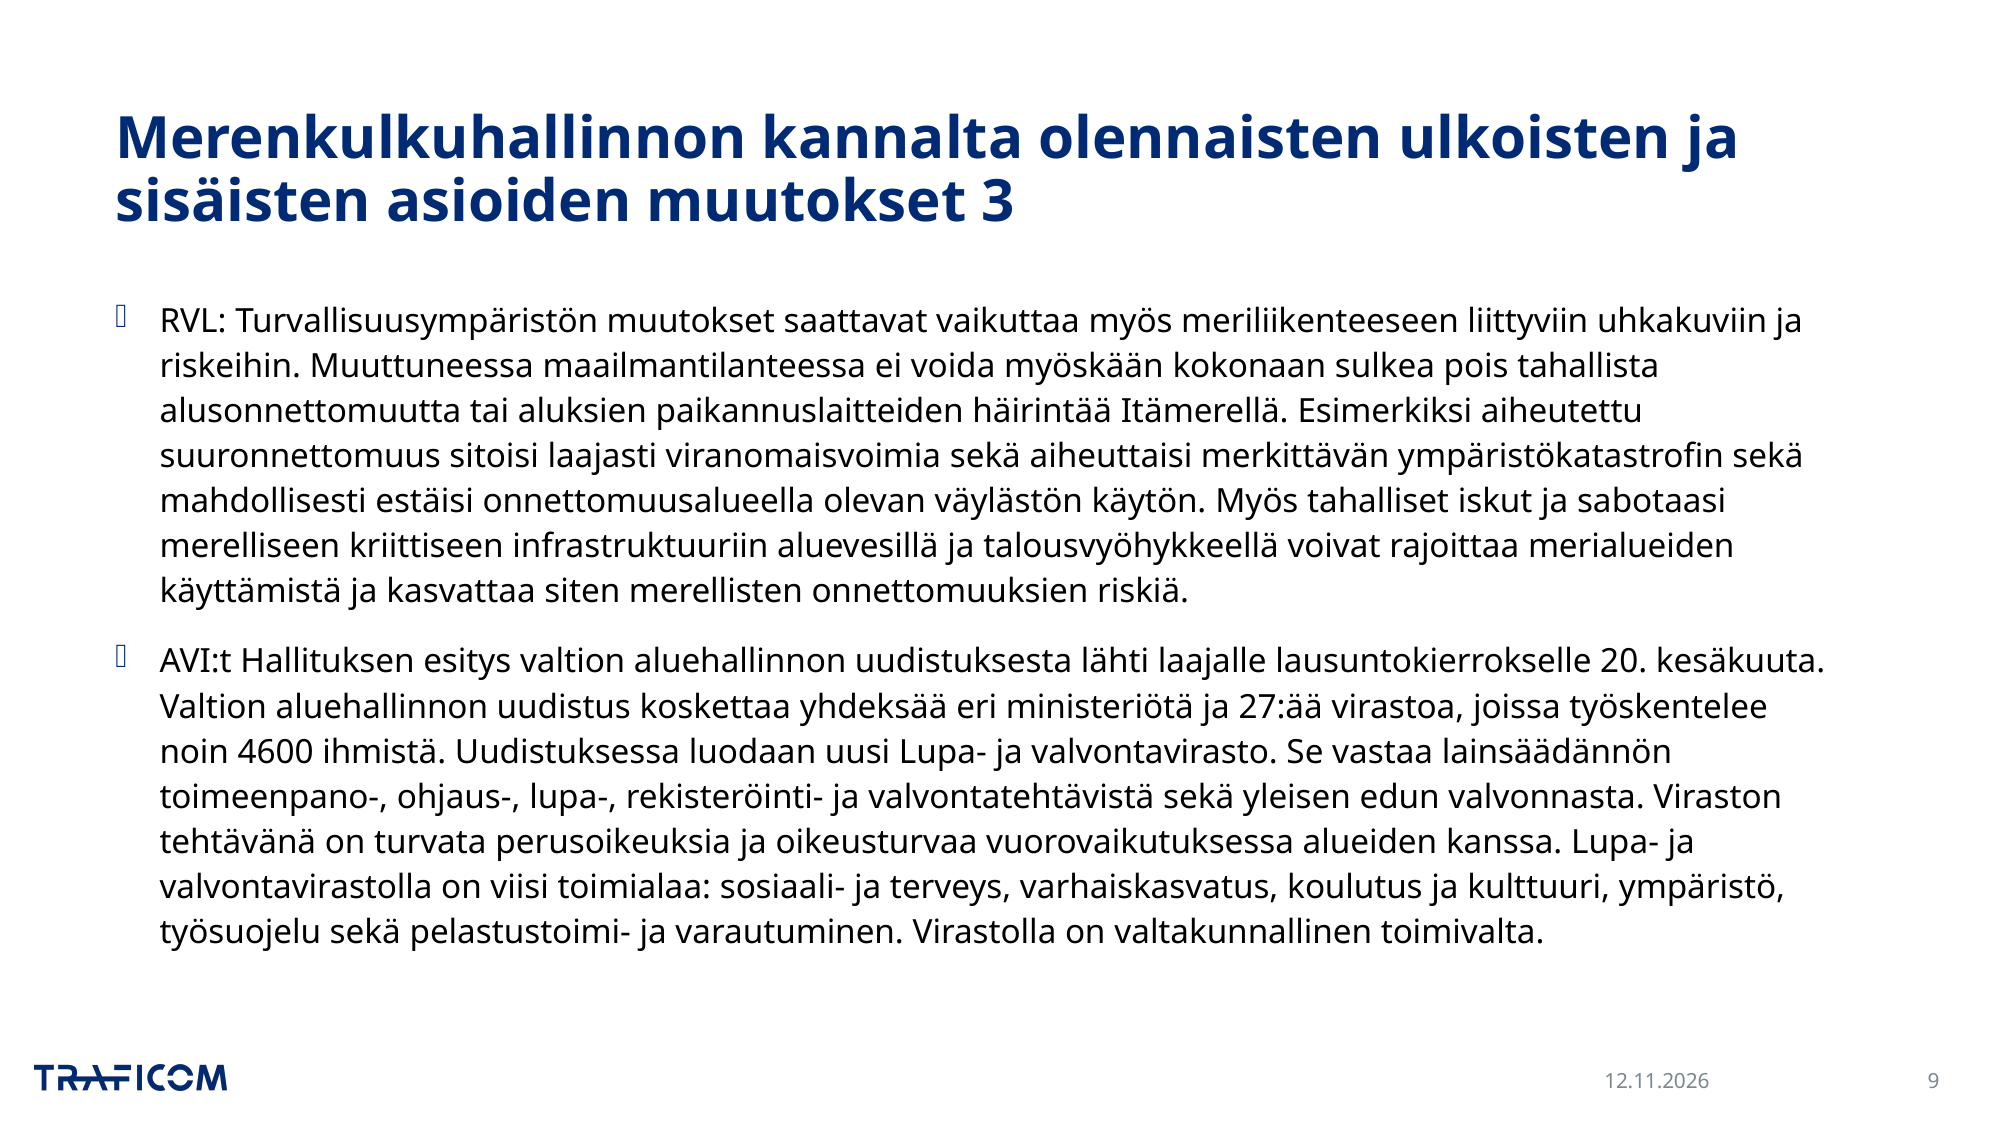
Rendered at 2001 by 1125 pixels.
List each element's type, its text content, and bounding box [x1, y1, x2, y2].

title Merenkulkuhallinnon kannalta olennaisten ulkoisten ja sisäisten asioiden muutokset 3 [100, 100, 1864, 283]
picture [34, 1064, 227, 1091]
list RVL: Turvallisuusympäristön muutokset saattavat vaikuttaa myös meriliikenteeseen liittyviin uhkakuviin ja riskeihin. Muuttuneessa maailmantilanteessa ei voida myöskään kokonaan sulkea pois tahallista alusonnettomuutta tai aluksien paikannuslaitteiden häirintää Itämerellä. Esimerkiksi aiheutettu suuronnettomuus sitoisi laajasti viranomaisvoimia sekä aiheuttaisi merkittävän ympäristökatastrofin sekä mahdollisesti estäisi onnettomuusalueella olevan väylästön käytön. Myös tahalliset iskut ja sabotaasi merelliseen kriittiseen infrastruktuuriin aluevesillä ja talousvyöhykkeellä voivat rajoittaa merialueiden käyttämistä ja kasvattaa siten merellisten onnettomuuksien riskiä. AVI:t Hallituksen esitys valtion aluehallinnon uudistuksesta lähti laajalle lausuntokierrokselle 20. kesäkuuta. Valtion aluehallinnon uudistus koskettaa yhdeksää eri ministeriötä ja 27:ää virastoa, joissa työskentelee noin 4600 ihmistä. Uudistuksessa luodaan uusi Lupa- ja valvontavirasto. Se vastaa lainsäädännön toimeenpano-, ohjaus-, lupa-, rekisteröinti- ja valvontatehtävistä sekä yleisen edun valvonnasta. Viraston tehtävänä on turvata perusoikeuksia ja oikeusturvaa vuorovaikutuksessa alueiden kanssa. Lupa- ja valvontavirastolla on viisi toimialaa: sosiaali- ja terveys, varhaiskasvatus, koulutus ja kulttuuri, ympäristö, työsuojelu sekä pelastustoimi- ja varautuminen. Virastolla on valtakunnallinen toimivalta. [100, 286, 1864, 1015]
slide_number 9 [1854, 1060, 1955, 1103]
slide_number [1503, 1060, 1811, 1103]
